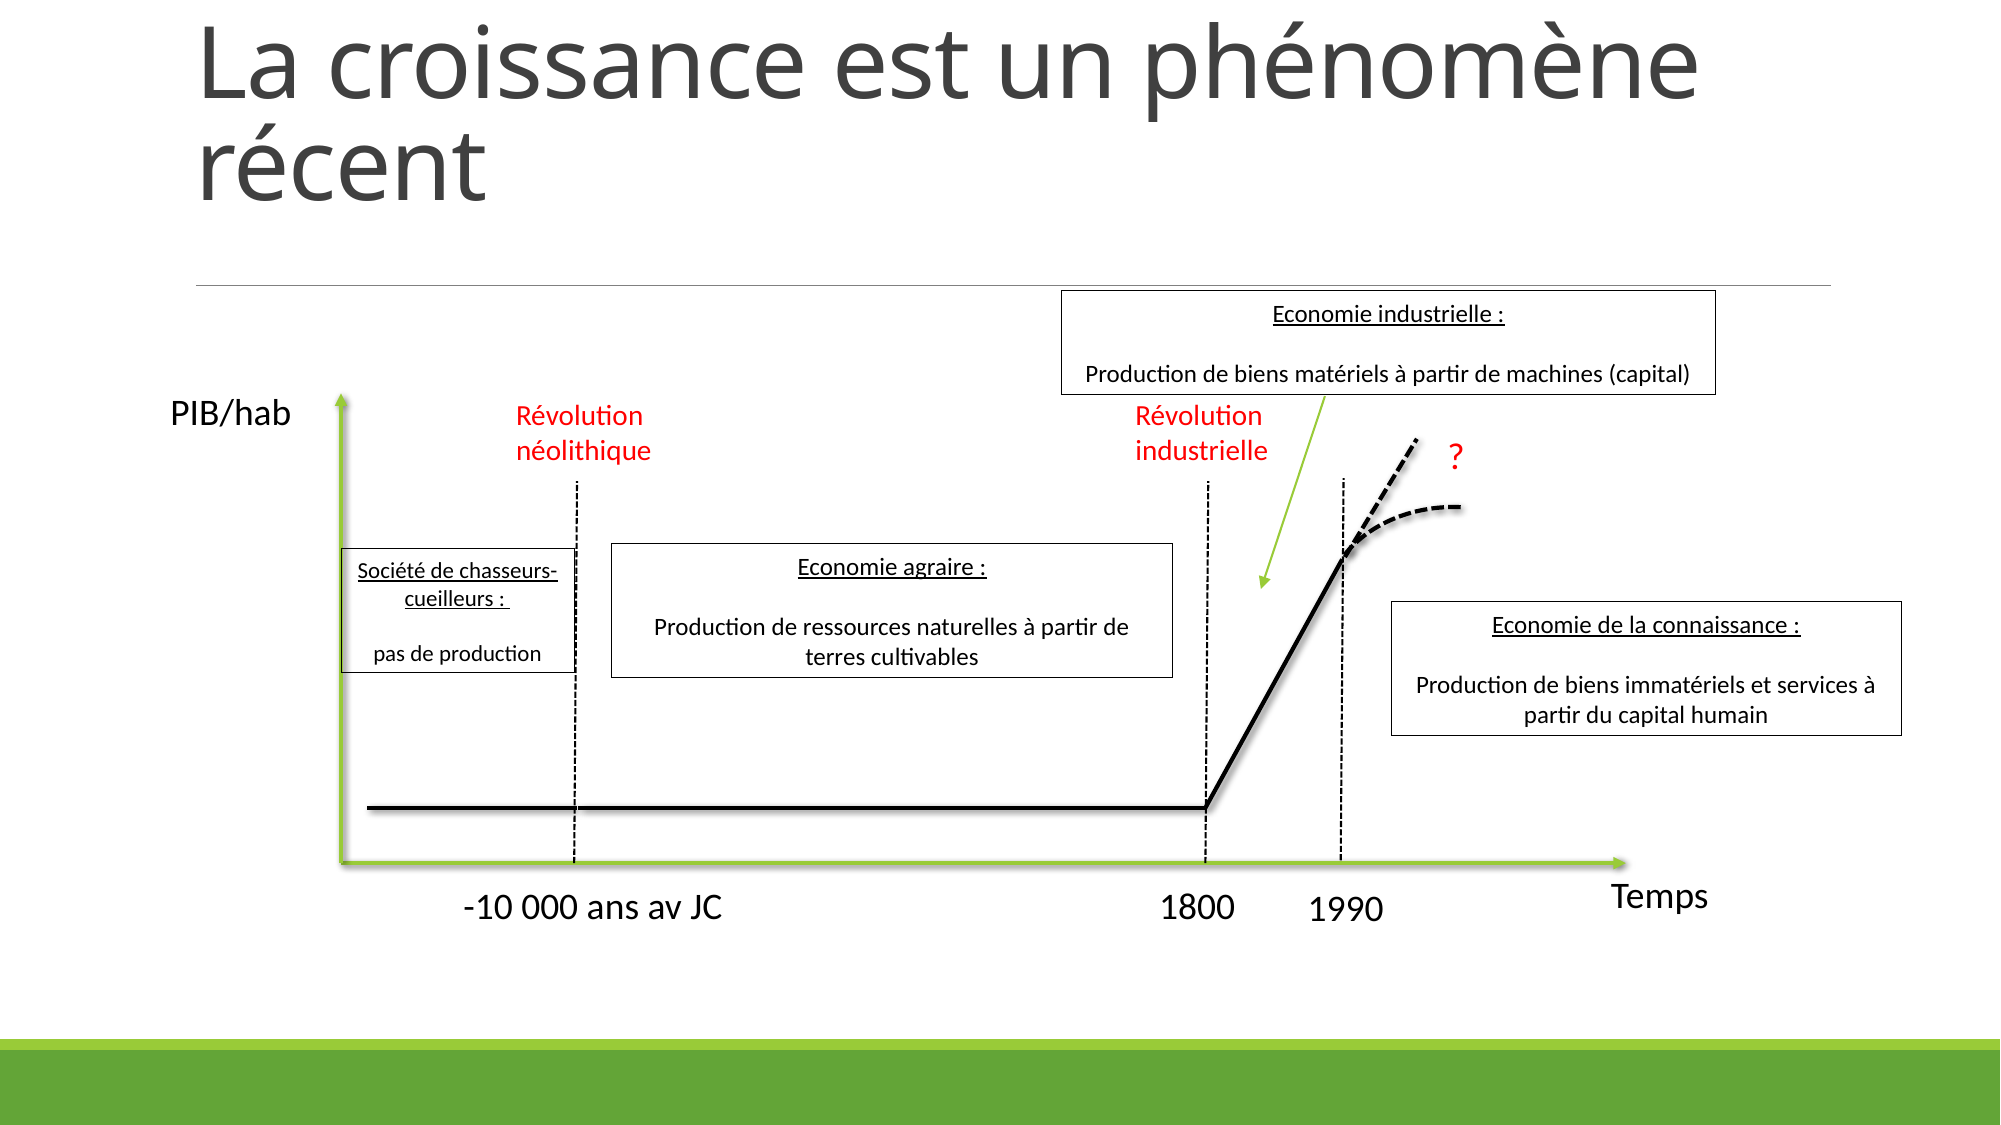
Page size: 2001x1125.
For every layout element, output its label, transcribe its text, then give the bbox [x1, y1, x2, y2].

text_box -10 000 ans av JC [448, 874, 759, 935]
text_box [1204, 480, 1209, 558]
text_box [1260, 395, 1326, 590]
text_box Révolution industrielle [1120, 395, 1259, 474]
text_box Société de chasseurs-cueilleurs : pas de production [349, 548, 570, 673]
text_box 1990 [1292, 876, 1469, 937]
text_box PIB/hab [155, 380, 313, 441]
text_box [1344, 438, 1418, 558]
text_box Economie de la connaissance : Production de biens immatériels et services à partir du capital humain [1391, 601, 1902, 736]
title La croissance est un phénomène récent [180, 47, 1830, 229]
text_box ? [1432, 424, 1562, 485]
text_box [573, 816, 578, 864]
text_box Economie agraire : Production de ressources naturelles à partir de terres cultivables [611, 543, 1173, 678]
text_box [1340, 477, 1345, 861]
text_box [573, 480, 578, 804]
text_box 1800 [1144, 874, 1403, 935]
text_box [1204, 816, 1209, 864]
text_box [1367, 504, 1463, 601]
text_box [1204, 558, 1337, 809]
text_box Temps [1596, 863, 1809, 923]
text_box Révolution néolithique [501, 389, 677, 474]
text_box Economie industrielle : Production de biens matériels à partir de machines (capital) [1061, 290, 1716, 395]
